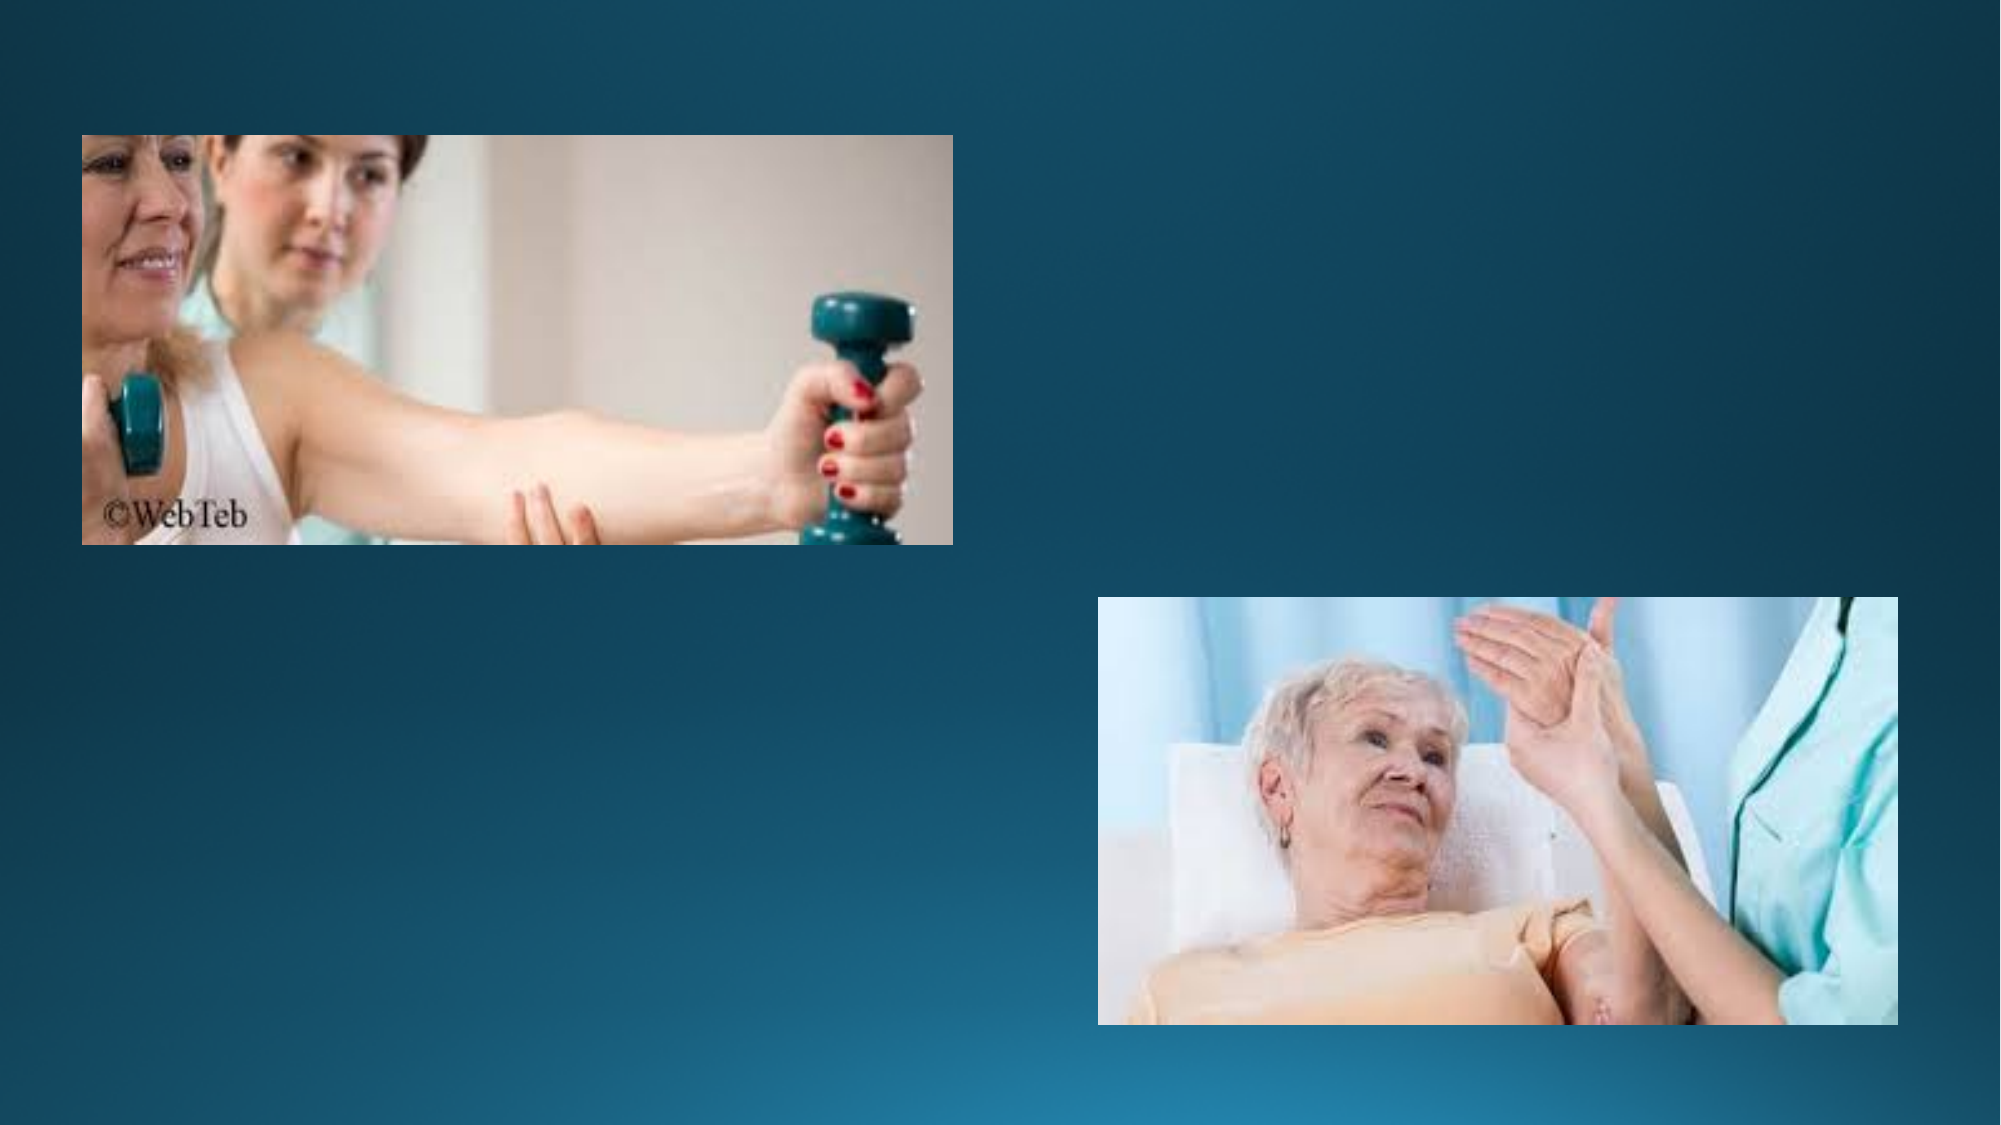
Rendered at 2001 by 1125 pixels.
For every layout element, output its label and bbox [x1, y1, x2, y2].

picture [0, 0, 2001, 1125]
list [177, 314, 1857, 1029]
